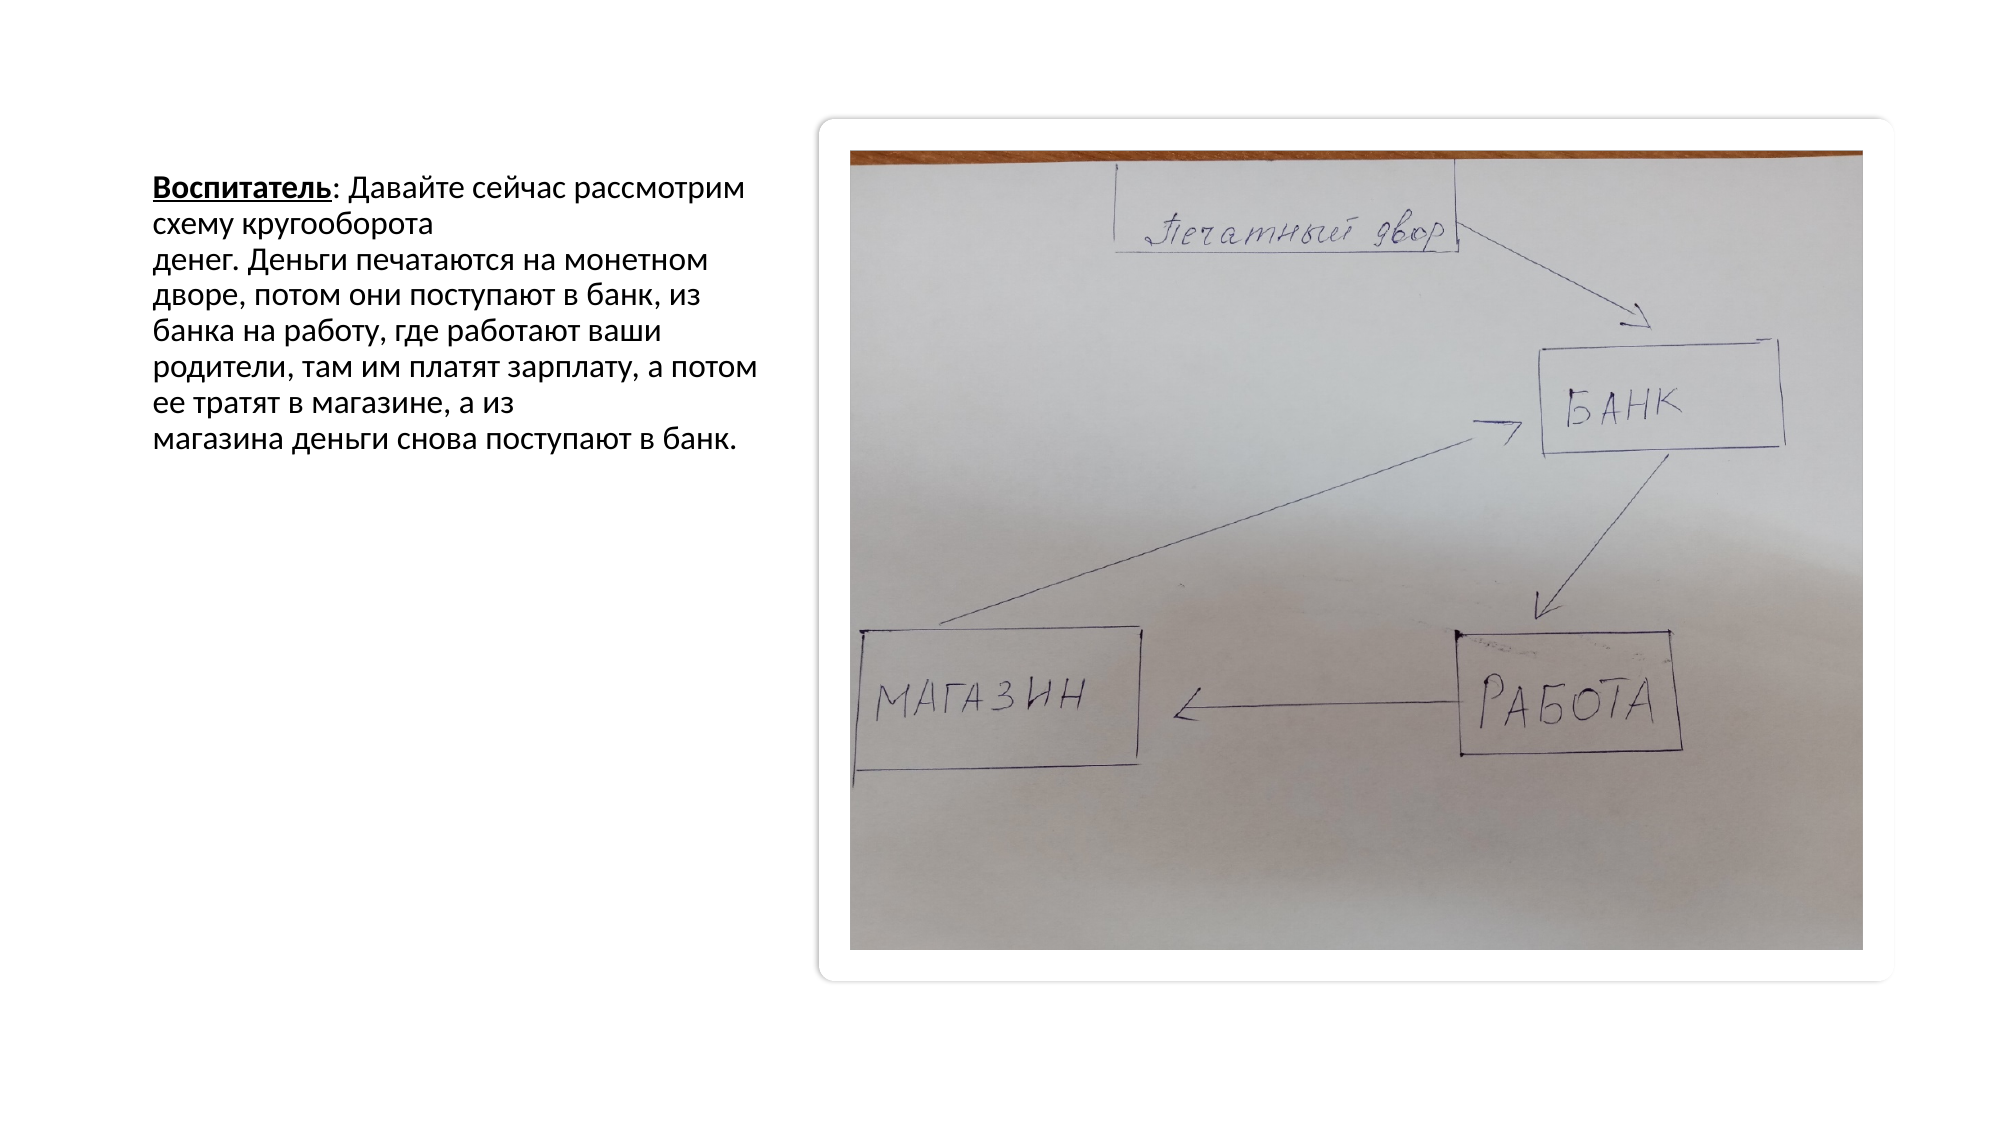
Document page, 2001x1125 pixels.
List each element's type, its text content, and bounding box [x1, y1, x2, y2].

list Воспитатель: Давайте сейчас рассмотрим схему кругооборота денег. Деньги печатаются на монетном дворе, потом они поступают в банк, из банка на работу, где работают ваши родители, там им платят зарплату, а потом ее тратят в магазине, а из магазина деньги снова поступают в банк. [137, 161, 783, 963]
picture [850, 43, 1863, 1057]
